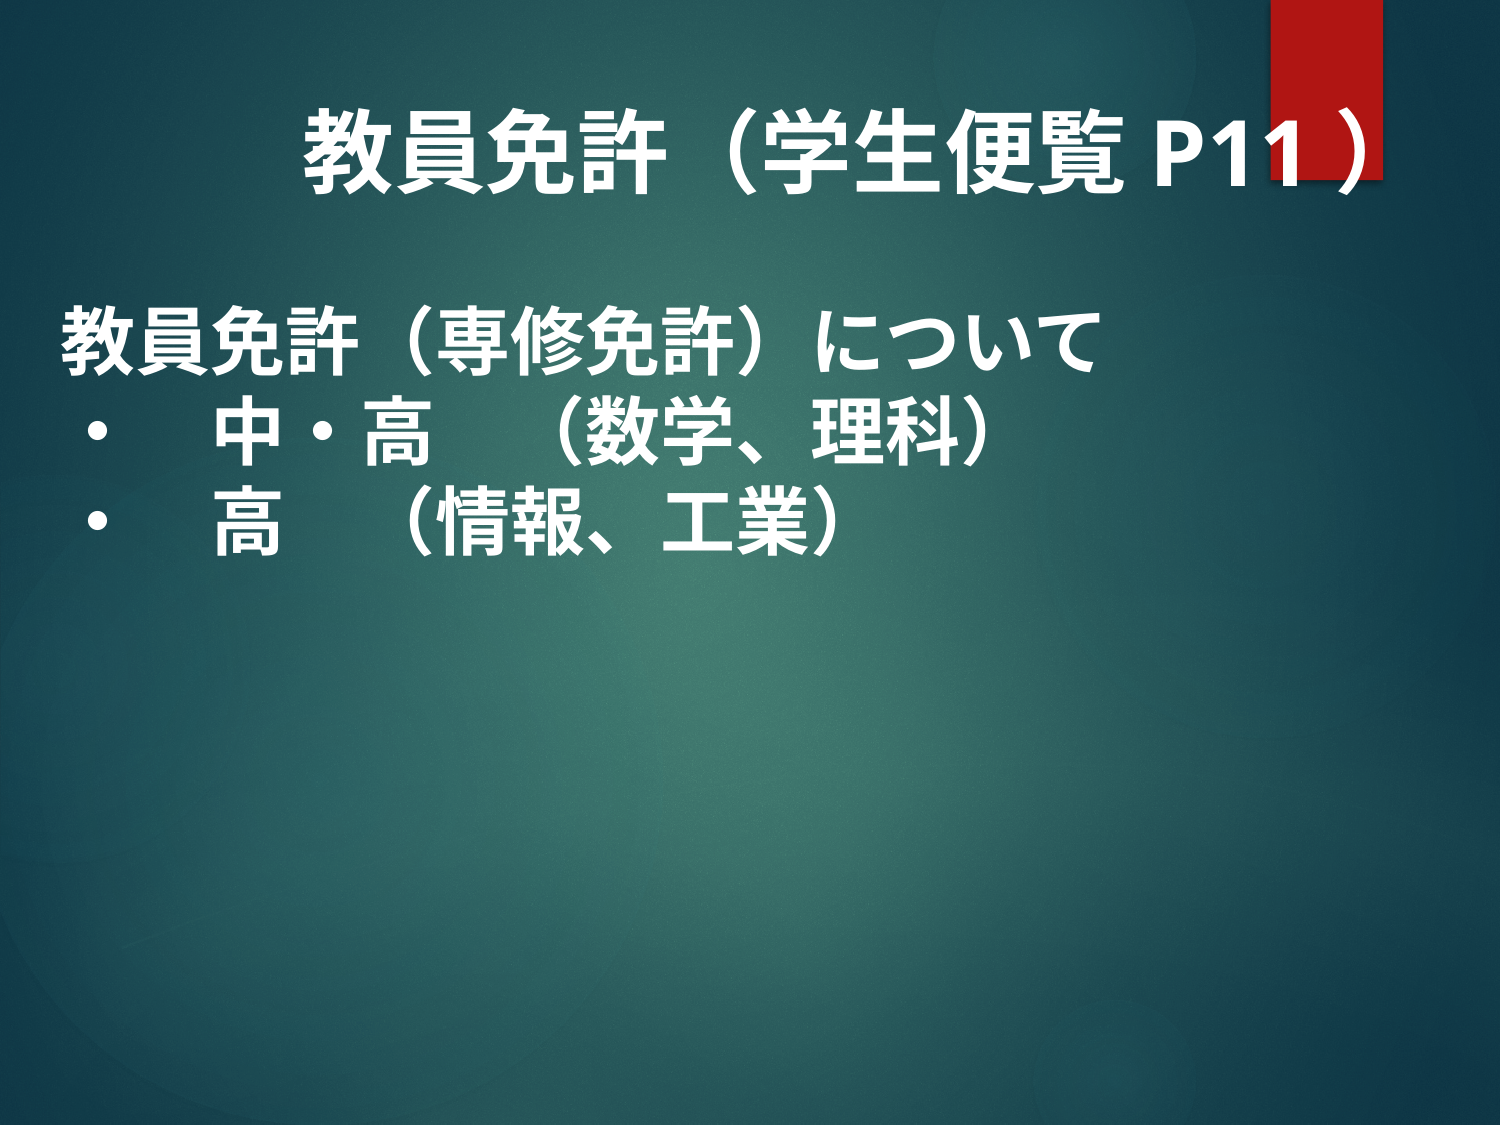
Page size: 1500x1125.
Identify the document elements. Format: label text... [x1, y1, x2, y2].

text_box 教員免許（学生便覧P11） 教員免許（専修免許）について ・ 中・高 （数学、理科） ・ 高 （情報、工業） [45, 87, 1500, 743]
